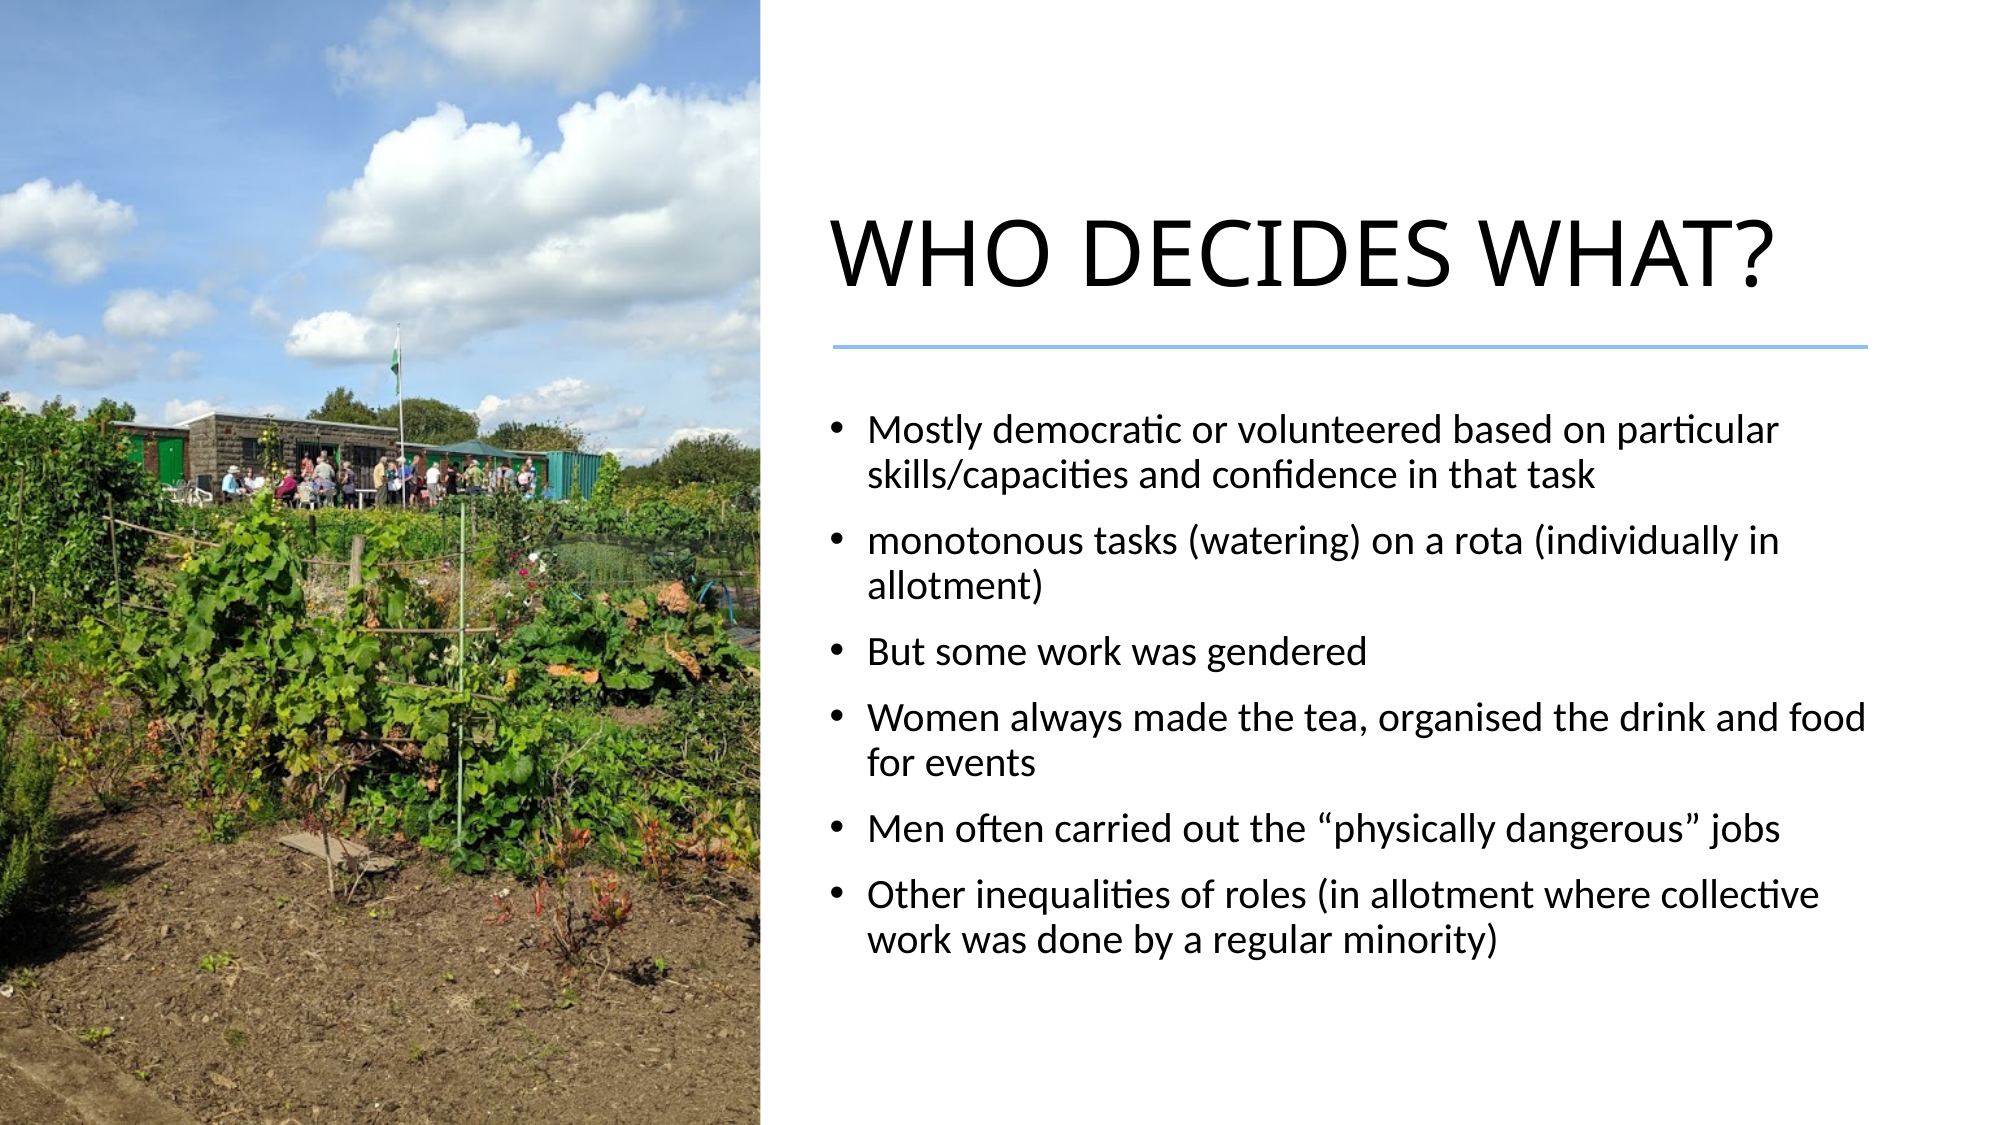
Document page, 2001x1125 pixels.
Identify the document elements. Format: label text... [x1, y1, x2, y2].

title WHO DECIDES WHAT? [814, 103, 1895, 315]
list Mostly democratic or volunteered based on particular skills/capacities and confidence in that task monotonous tasks (watering) on a rota (individually in allotment) But some work was gendered Women always made the tea, organised the drink and food for events Men often carried out the “physically dangerous” jobs Other inequalities of roles (in allotment where collective work was done by a regular minority) [814, 399, 1895, 1021]
picture [0, 0, 761, 1125]
